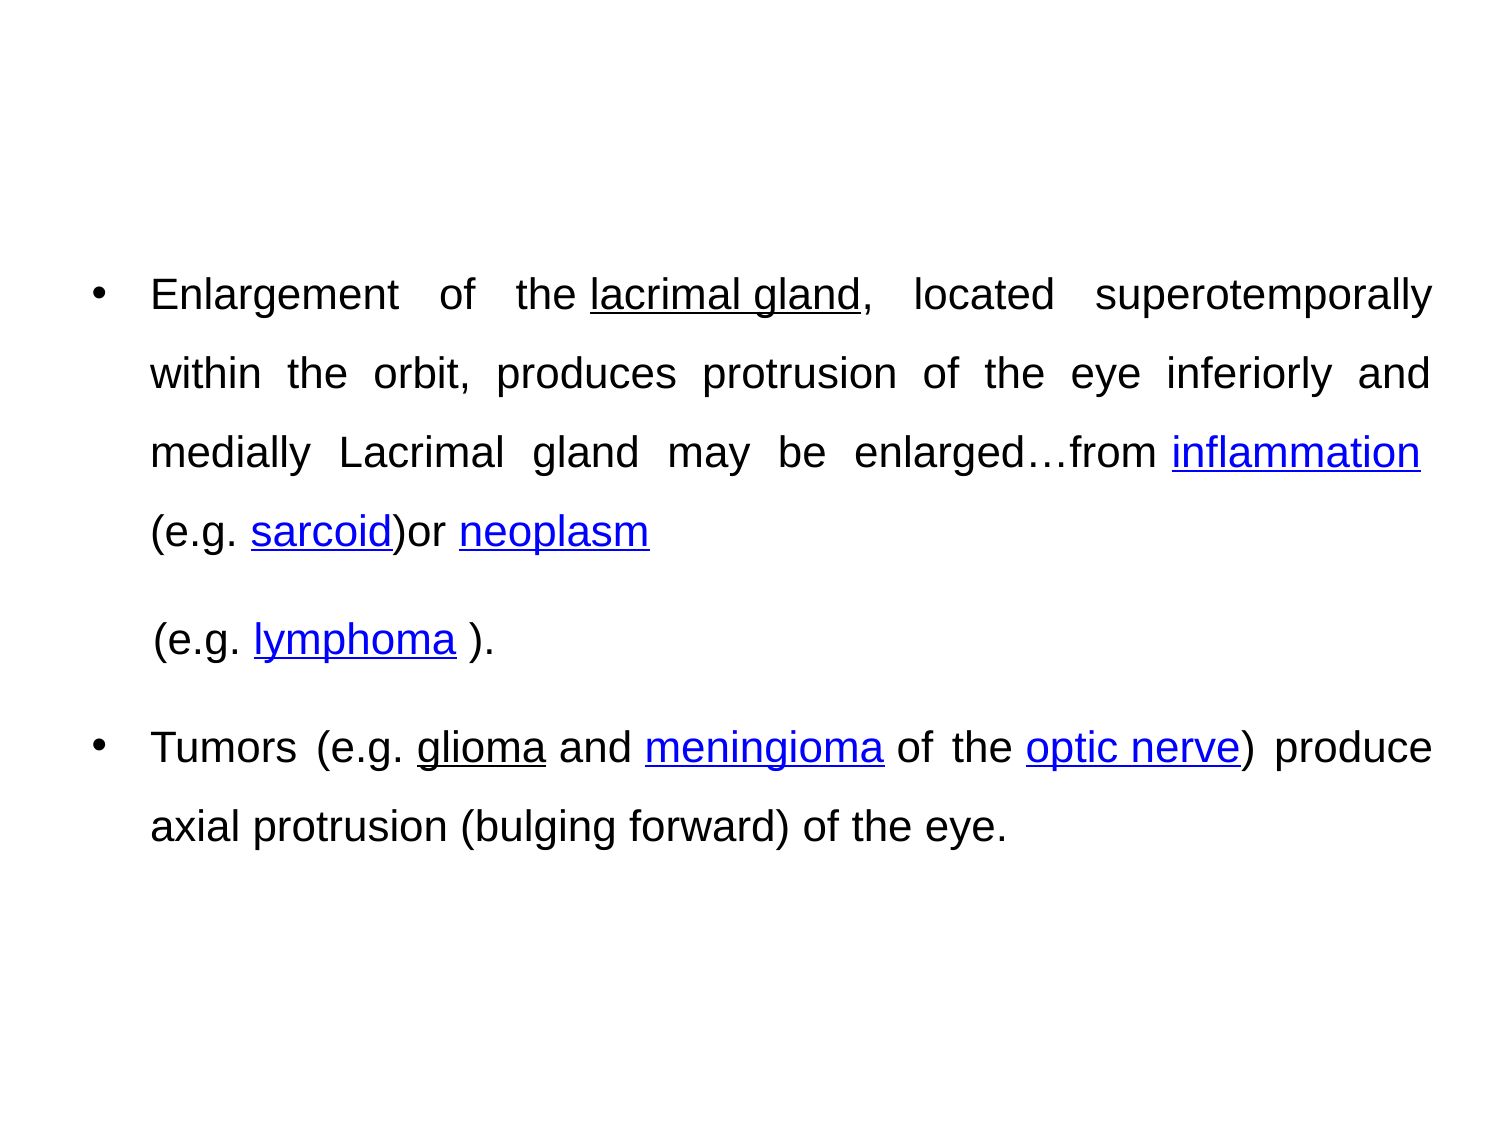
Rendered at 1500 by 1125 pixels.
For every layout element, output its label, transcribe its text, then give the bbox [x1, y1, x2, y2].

list Enlargement of the lacrimal gland, located superotemporally within the orbit, produces protrusion of the eye inferiorly and medially Lacrimal gland may be enlarged…from inflammation (e.g. sarcoid)or neoplasm (e.g. lymphoma ). Tumors (e.g. glioma and meningioma of the optic nerve) produce axial protrusion (bulging forward) of the eye. [76, 231, 1449, 863]
